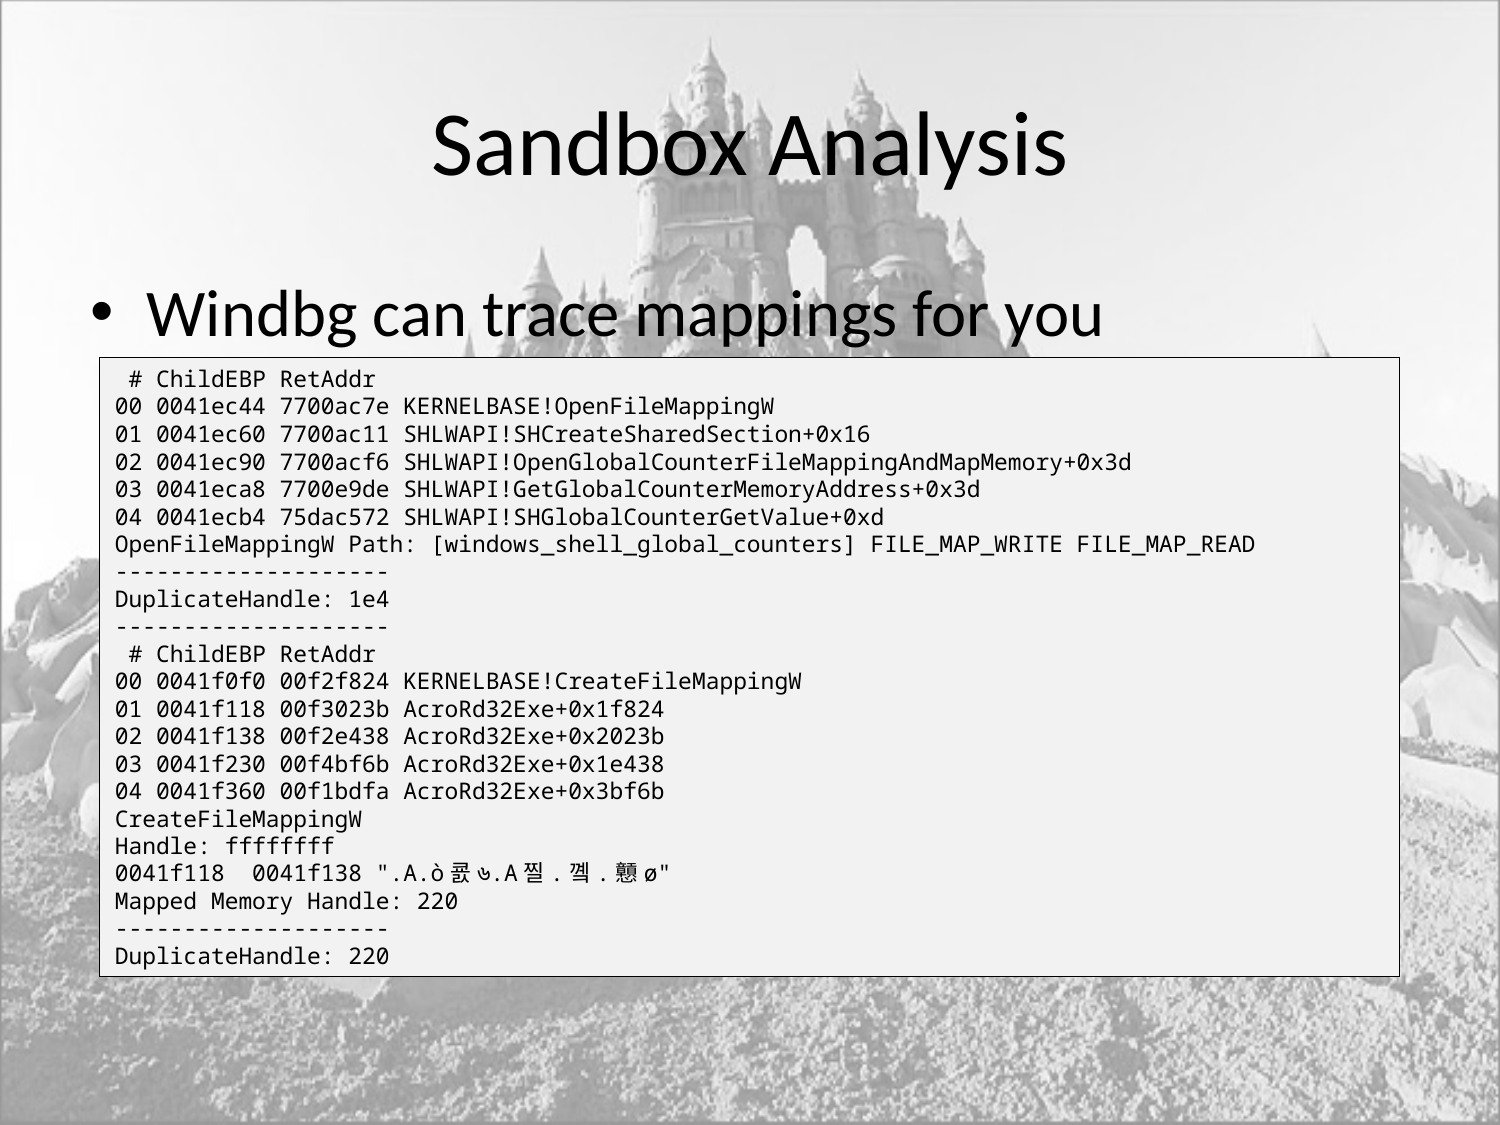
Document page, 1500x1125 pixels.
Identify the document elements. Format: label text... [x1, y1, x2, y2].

title Sandbox Analysis [75, 45, 1425, 233]
list Windbg can trace mappings for you [75, 262, 1425, 1005]
title Future Potential [0, 0, 1500, 1125]
text_box # ChildEBP RetAddr 00 0041ec44 7700ac7e KERNELBASE!OpenFileMappingW 01 0041ec60 7700ac11 SHLWAPI!SHCreateSharedSection+0x16 02 0041ec90 7700acf6 SHLWAPI!OpenGlobalCounterFileMappingAndMapMemory+0x3d 03 0041eca8 7700e9de SHLWAPI!GetGlobalCounterMemoryAddress+0x3d 04 0041ecb4 75dac572 SHLWAPI!SHGlobalCounterGetValue+0xd OpenFileMappingW Path: [windows_shell_global_counters] FILE_MAP_WRITE FILE_MAP_READ -------------------- DuplicateHandle: 1e4 -------------------- # ChildEBP RetAddr 00 0041f0f0 00f2f824 KERNELBASE!CreateFileMappingW 01 0041f118 00f3023b AcroRd32Exe+0x1f824 02 0041f138 00f2e438 AcroRd32Exe+0x2023b 03 0041f230 00f4bf6b AcroRd32Exe+0x1e438 04 0041f360 00f1bdfa AcroRd32Exe+0x3bf6b CreateFileMappingW Handle: ffffffff 0041f118 0041f138 ".A.ò쿐৬.A찔.꼨.戅ø" Mapped Memory Handle: 220 -------------------- DuplicateHandle: 220 [99, 357, 1400, 977]
